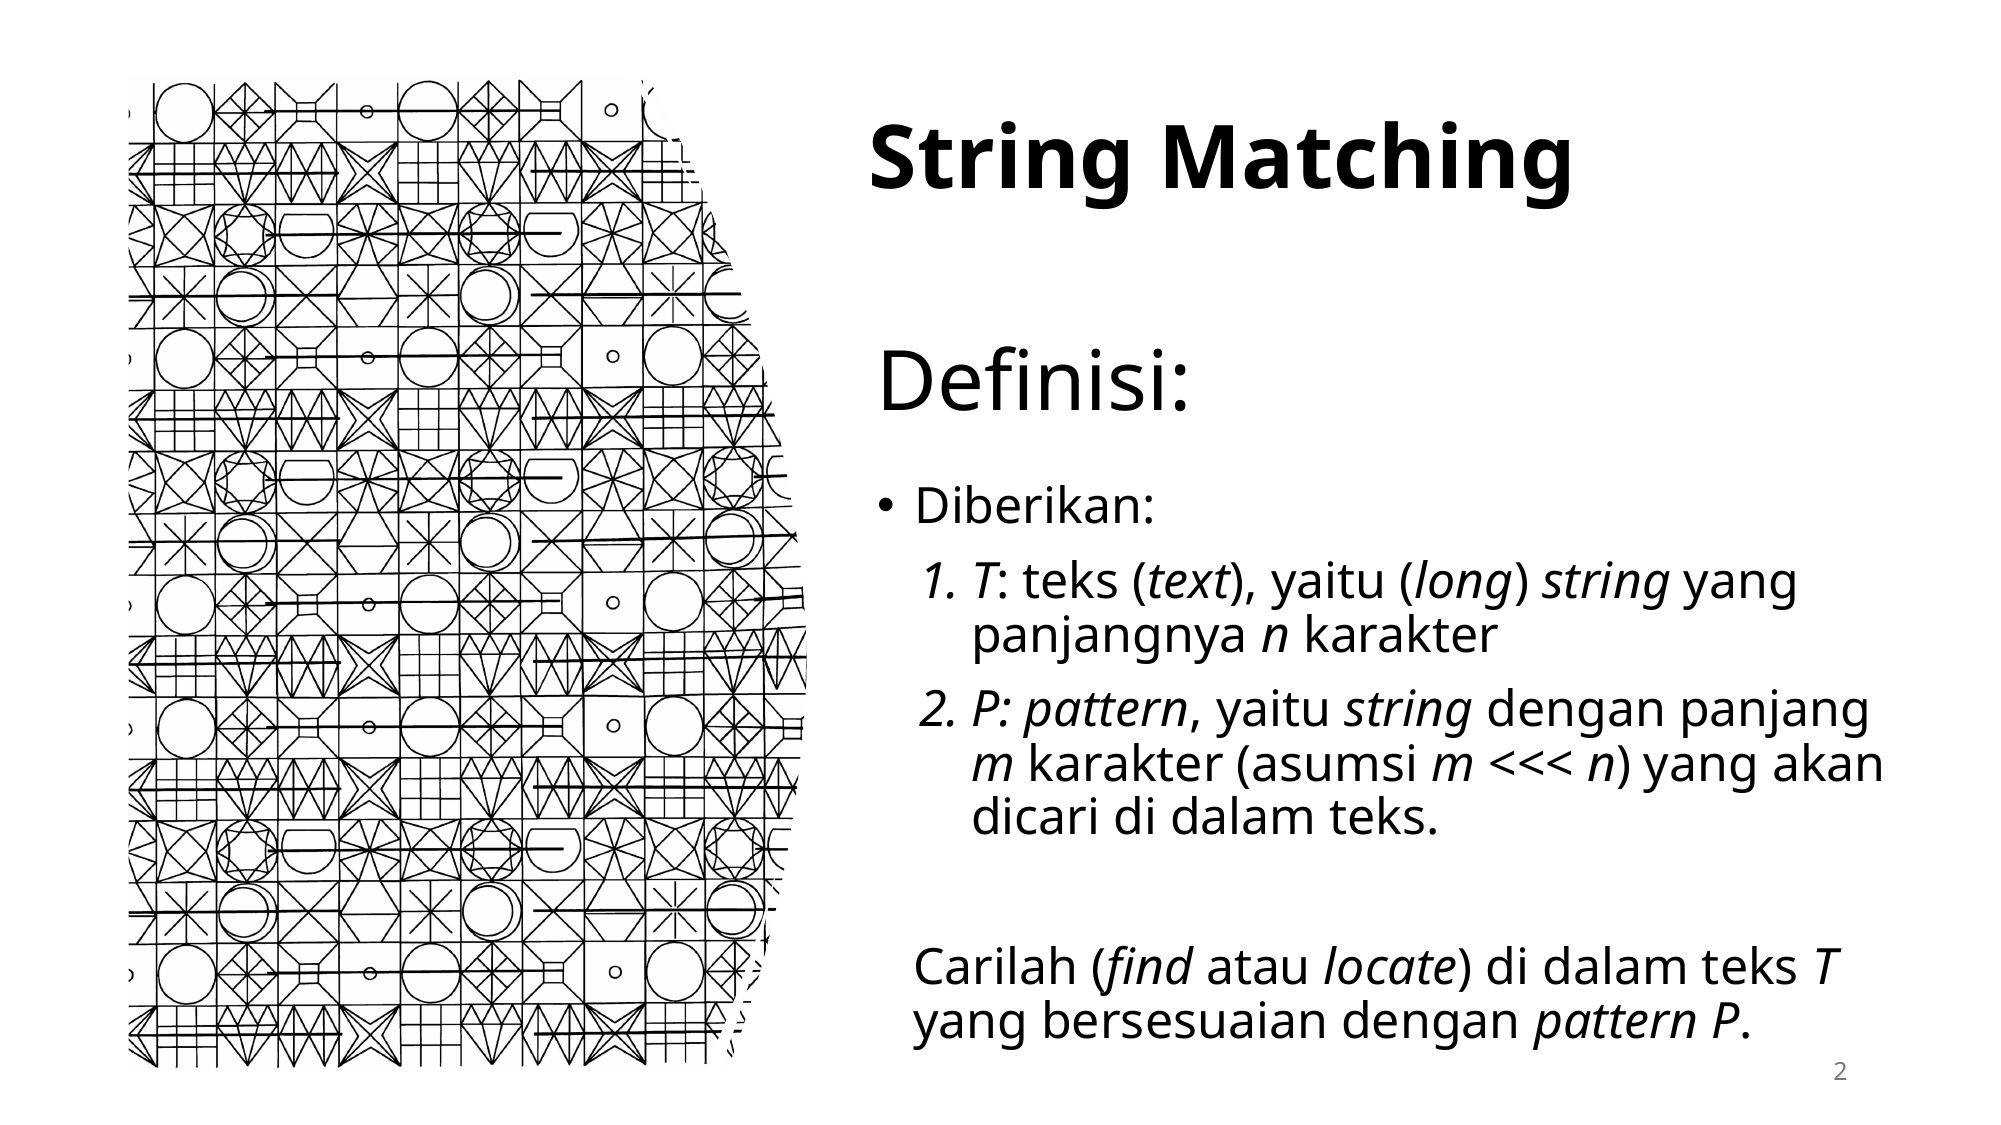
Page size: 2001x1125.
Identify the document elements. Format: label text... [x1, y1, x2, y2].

slide_number 2 [1412, 1042, 1863, 1103]
list Diberikan: T: teks (text), yaitu (long) string yang panjangnya n karakter P: pattern, yaitu string dengan panjang m karakter (asumsi m <<< n) yang akan dicari di dalam teks. Carilah (find atau locate) di dalam teks T yang bersesuaian dengan pattern P. [862, 472, 1918, 1042]
picture [128, 73, 808, 1074]
text_box Definisi: [862, 319, 1863, 435]
title String Matching [853, 83, 1624, 215]
